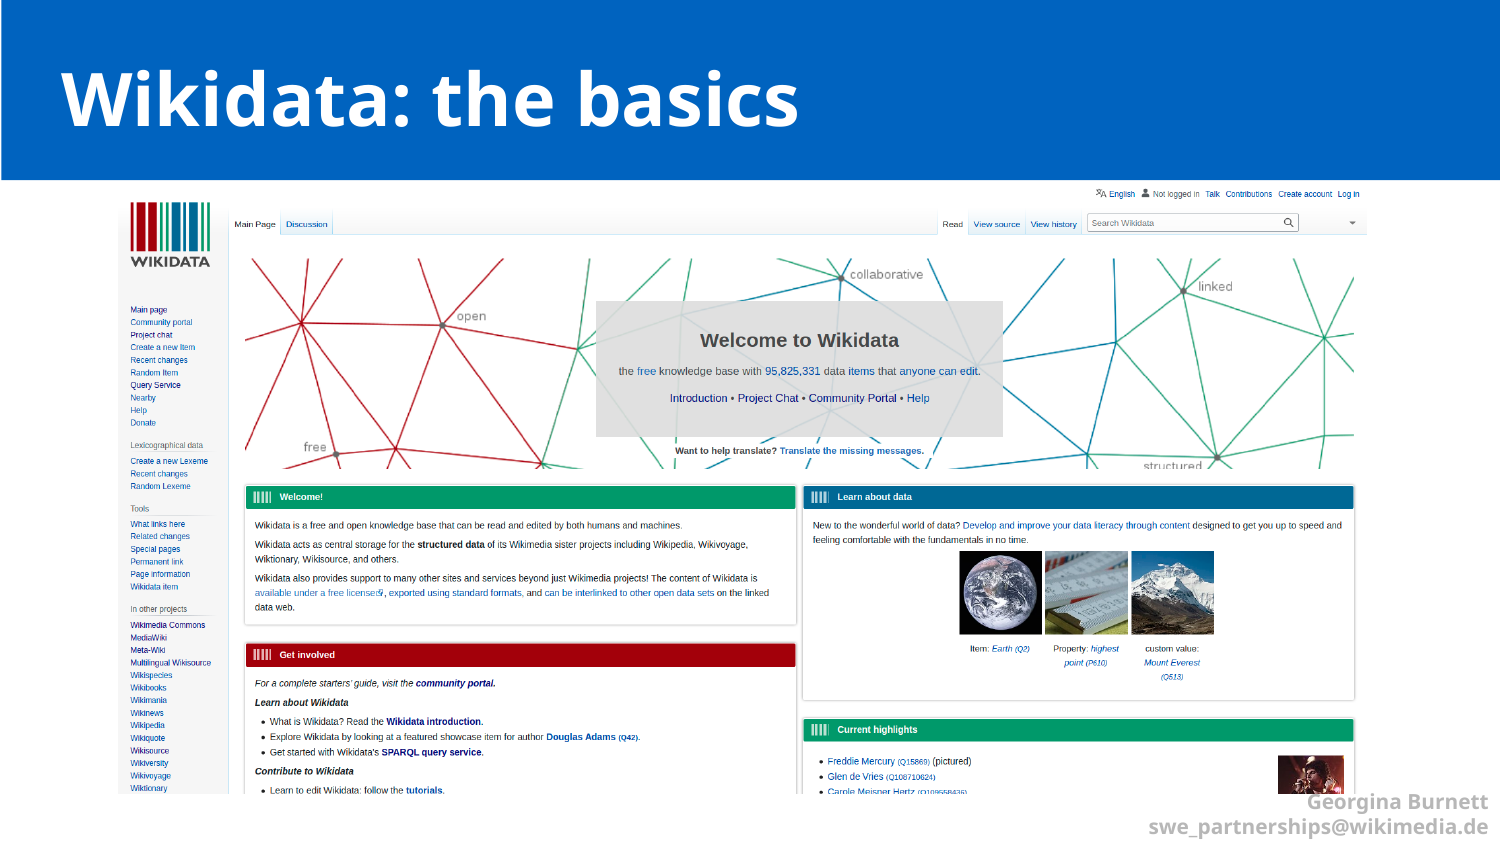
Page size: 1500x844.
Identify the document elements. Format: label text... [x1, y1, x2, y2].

text_box Georgina Burnett swe_partnerships@wikimedia.de [654, 773, 1500, 844]
title Wikidata: the basics [46, 37, 1439, 200]
text_box [1, 0, 1500, 181]
picture [118, 186, 1367, 794]
